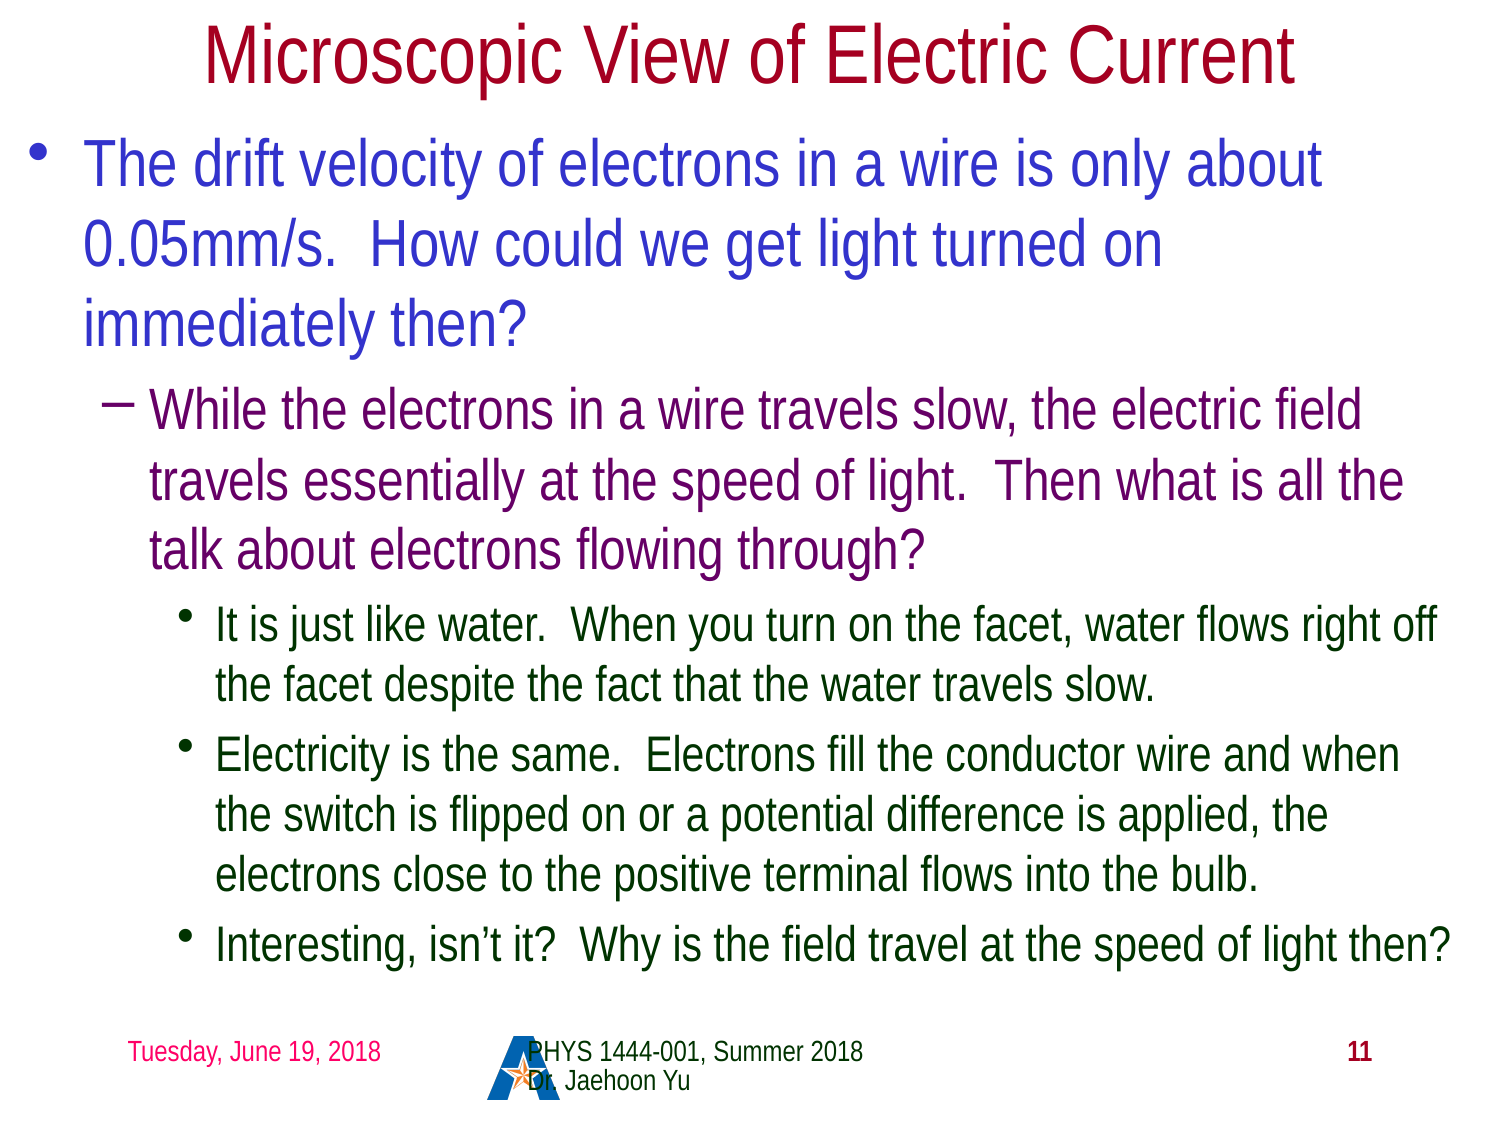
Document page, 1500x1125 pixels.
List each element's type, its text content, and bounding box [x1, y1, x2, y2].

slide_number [112, 1051, 426, 1101]
list The drift velocity of electrons in a wire is only about 0.05mm/s. How could we get light turned on immediately then? While the electrons in a wire travels slow, the electric field travels essentially at the speed of light. Then what is all the talk about electrons flowing through? It is just like water. When you turn on the facet, water flows right off the facet despite the fact that the water travels slow. Electricity is the same. Electrons fill the conductor wire and when the switch is flipped on or a potential difference is applied, the electrons close to the positive terminal flows into the bulb. Interesting, isn’t it? Why is the field travel at the speed of light then? [12, 112, 1476, 1051]
title Microscopic View of Electric Current [112, 0, 1388, 101]
footer PHYS 1444-001, Summer 2018 Dr. Jaehoon Yu [512, 1051, 988, 1101]
picture [487, 1051, 512, 1100]
slide_number 11 [1074, 1051, 1388, 1101]
